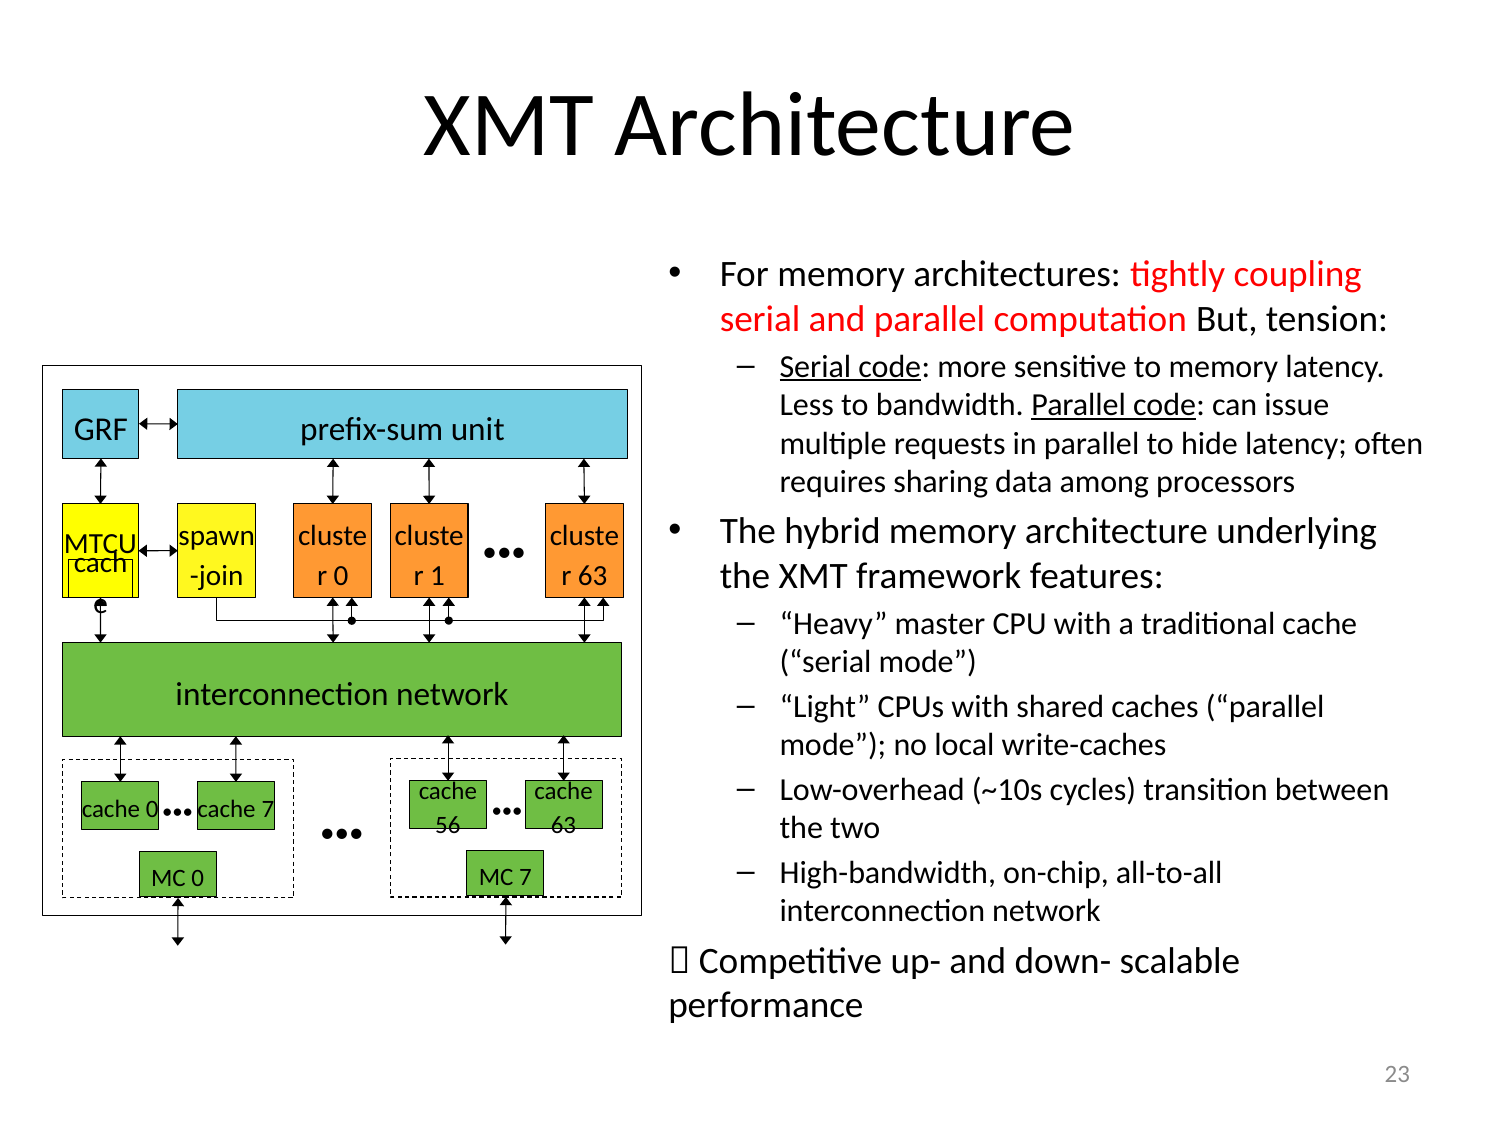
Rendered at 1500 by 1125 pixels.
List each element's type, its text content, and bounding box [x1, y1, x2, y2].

slide_number 23 [1074, 1042, 1425, 1103]
list For memory architectures: tightly coupling serial and parallel computation But, tension: Serial code: more sensitive to memory latency. Less to bandwidth. Parallel code: can issue multiple requests in parallel to hide latency; often requires sharing data among processors The hybrid memory architecture underlying the XMT framework features: “Heavy” master CPU with a traditional cache (“serial mode”) “Light” CPUs with shared caches (“parallel mode”); no local write-caches Low-overhead (~10s cycles) transition between the two High-bandwidth, on-chip, all-to-all interconnection network  Competitive up- and down- scalable performance [653, 242, 1450, 1043]
title XMT Architecture [75, 45, 1425, 193]
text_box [41, 365, 642, 948]
